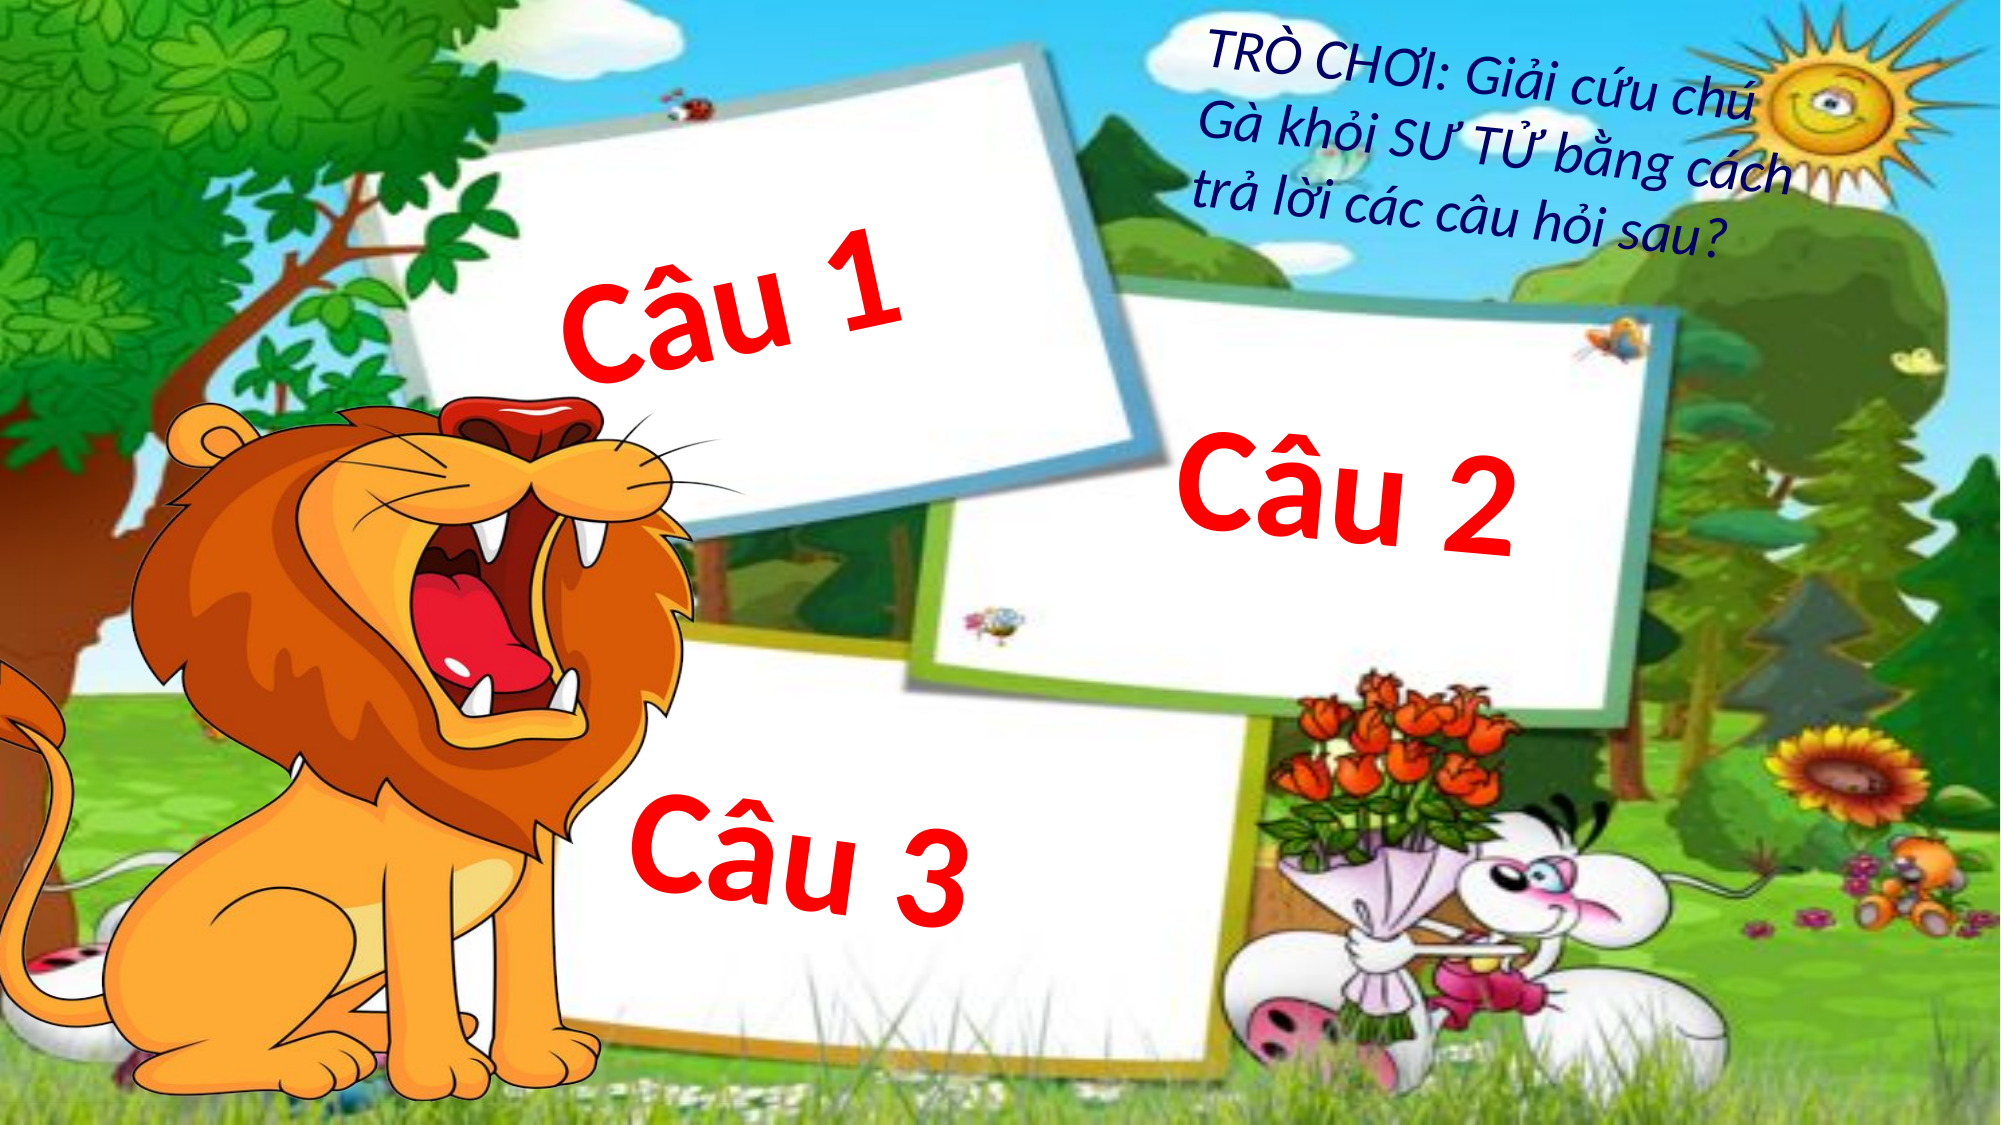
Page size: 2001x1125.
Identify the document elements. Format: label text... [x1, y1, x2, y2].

text_box Câu 1 [524, 145, 1007, 390]
picture [0, 0, 2001, 1125]
text_box Câu 3 [756, 745, 1077, 982]
text_box Câu 2 [1155, 368, 1622, 603]
text_box TRÒ CHƠI: Giải cứu chú Gà khỏi SƯ TỬ bằng cách trả lời các câu hỏi sau? [1172, 0, 1835, 289]
